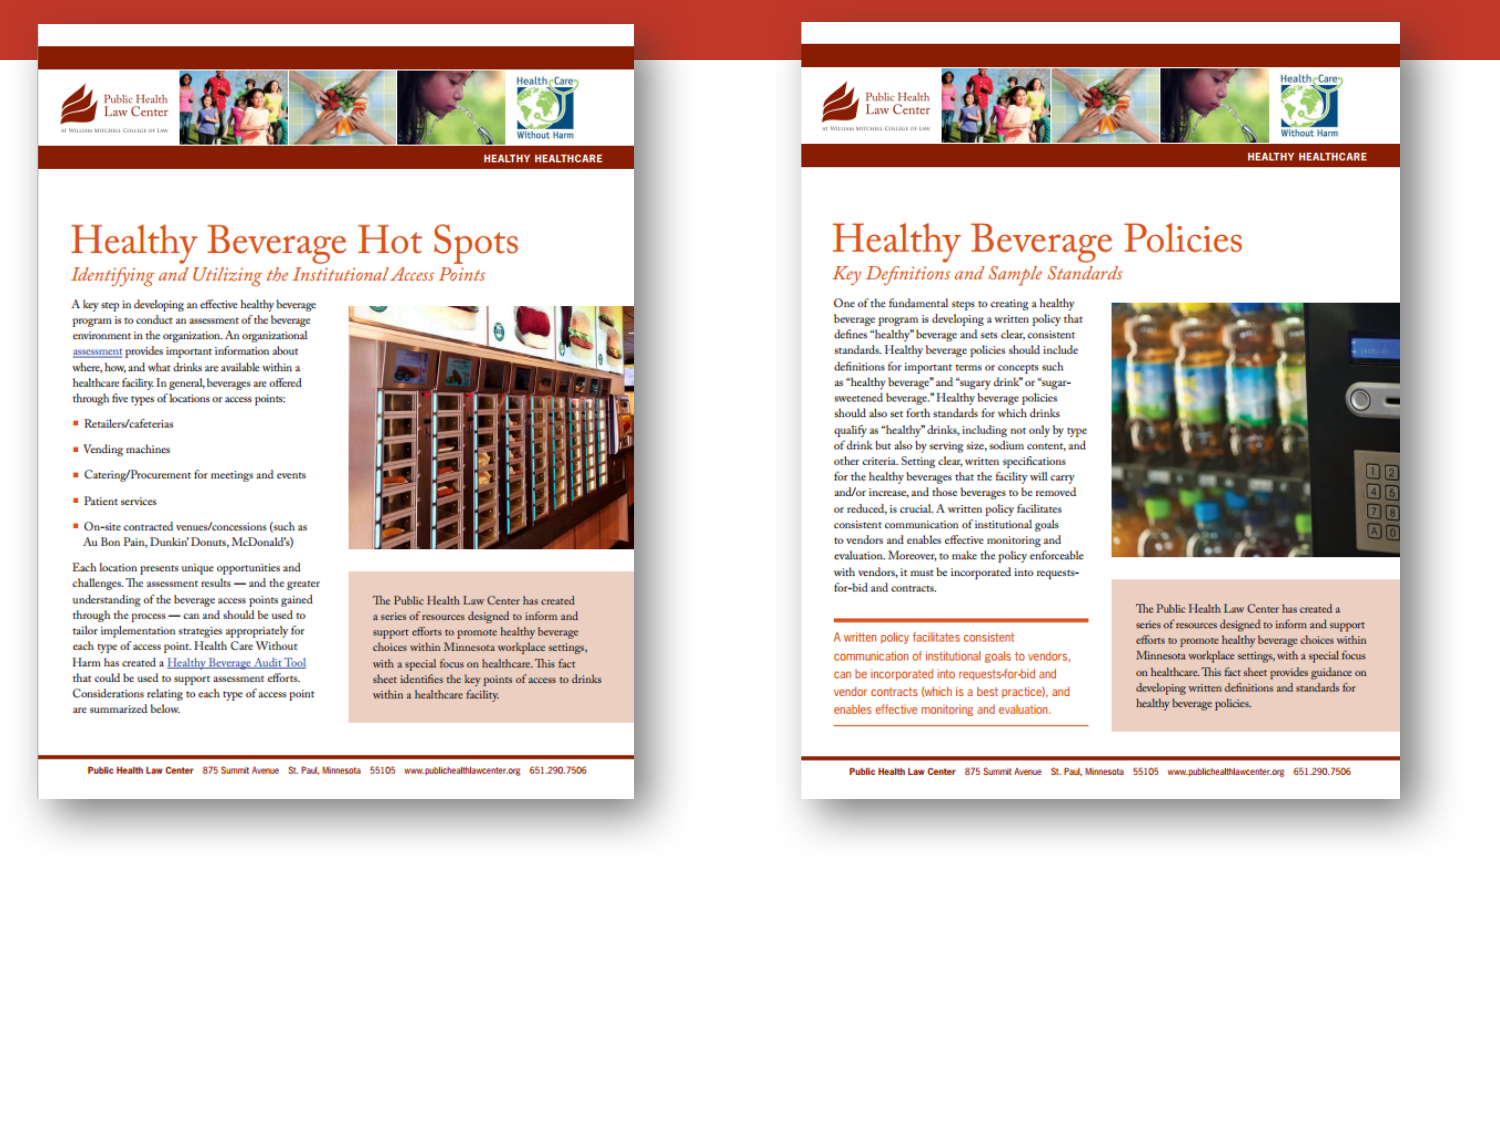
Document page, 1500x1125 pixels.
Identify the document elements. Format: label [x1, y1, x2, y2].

picture [800, 22, 1401, 799]
picture [37, 24, 635, 799]
